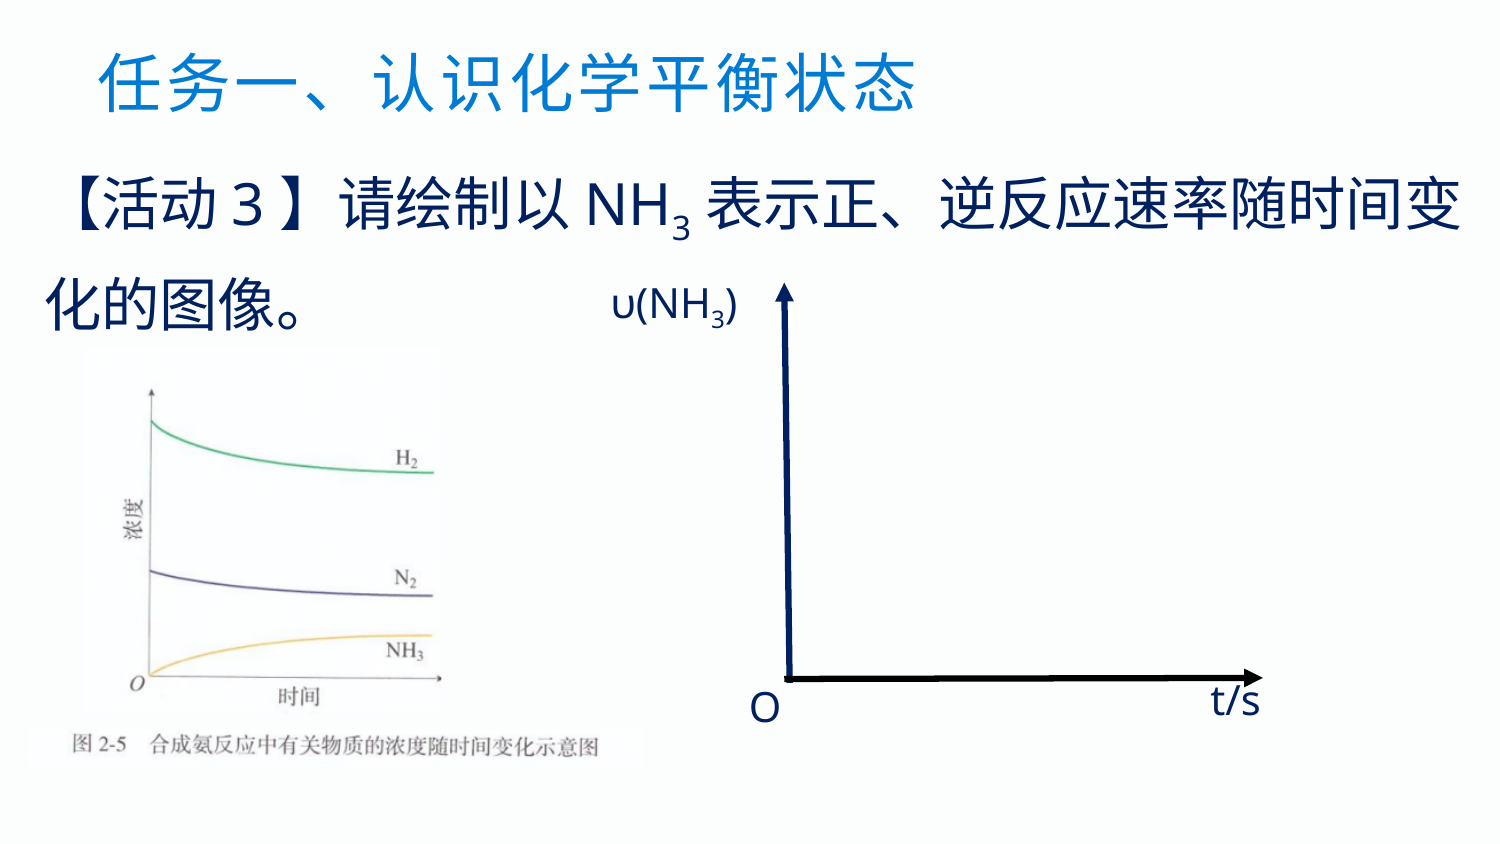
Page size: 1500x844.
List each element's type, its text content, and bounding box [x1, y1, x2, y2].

text_box 任务一、认识化学平衡状态 [82, 54, 1418, 109]
picture [82, 348, 442, 714]
text_box t/s [1195, 666, 1333, 732]
text_box O [733, 672, 872, 738]
text_box υ(NH3) [595, 269, 753, 341]
text_box 【活动3】请绘制以NH3表示正、逆反应速率随时间变化的图像。 [28, 136, 1500, 346]
picture [28, 729, 644, 767]
text_box [872, 676, 1195, 681]
text_box [778, 282, 791, 301]
text_box [784, 301, 943, 675]
